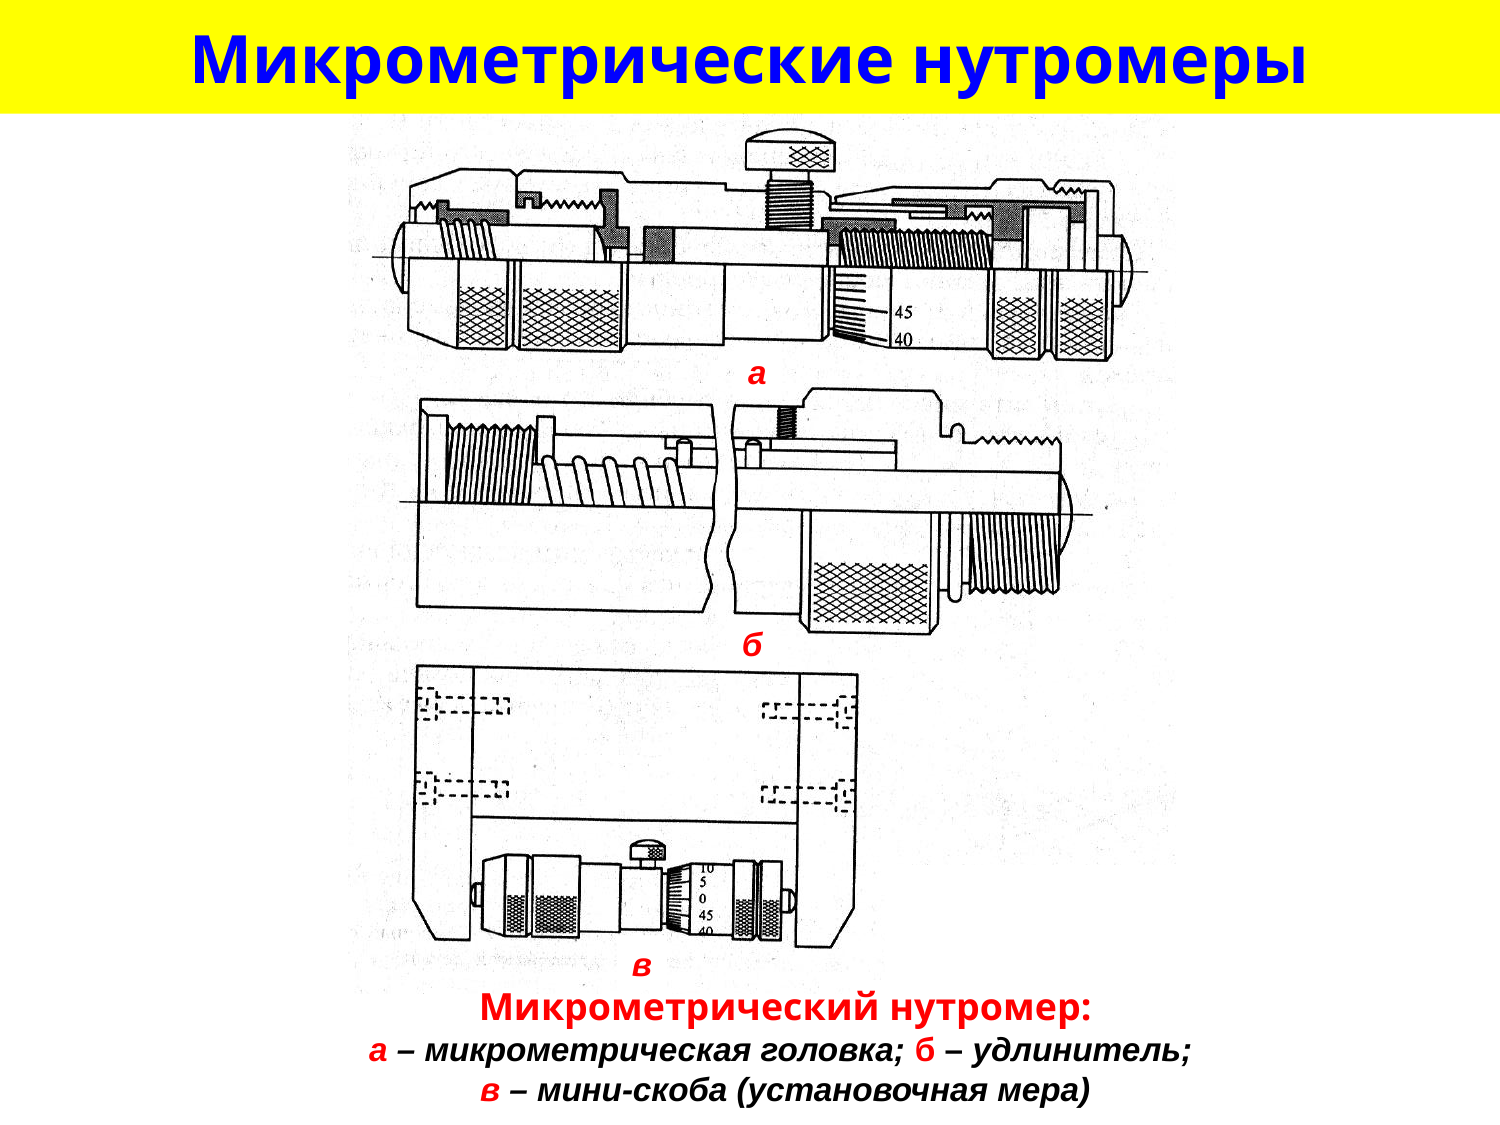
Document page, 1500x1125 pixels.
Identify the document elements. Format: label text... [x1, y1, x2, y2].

picture [348, 100, 1176, 995]
text_box Микрометрический нутромер: а – микрометрическая головка; б – удлинитель; в – мини-скоба (установочная мера) [348, 975, 1223, 1116]
title Микрометрические нутромеры [0, 0, 1500, 114]
